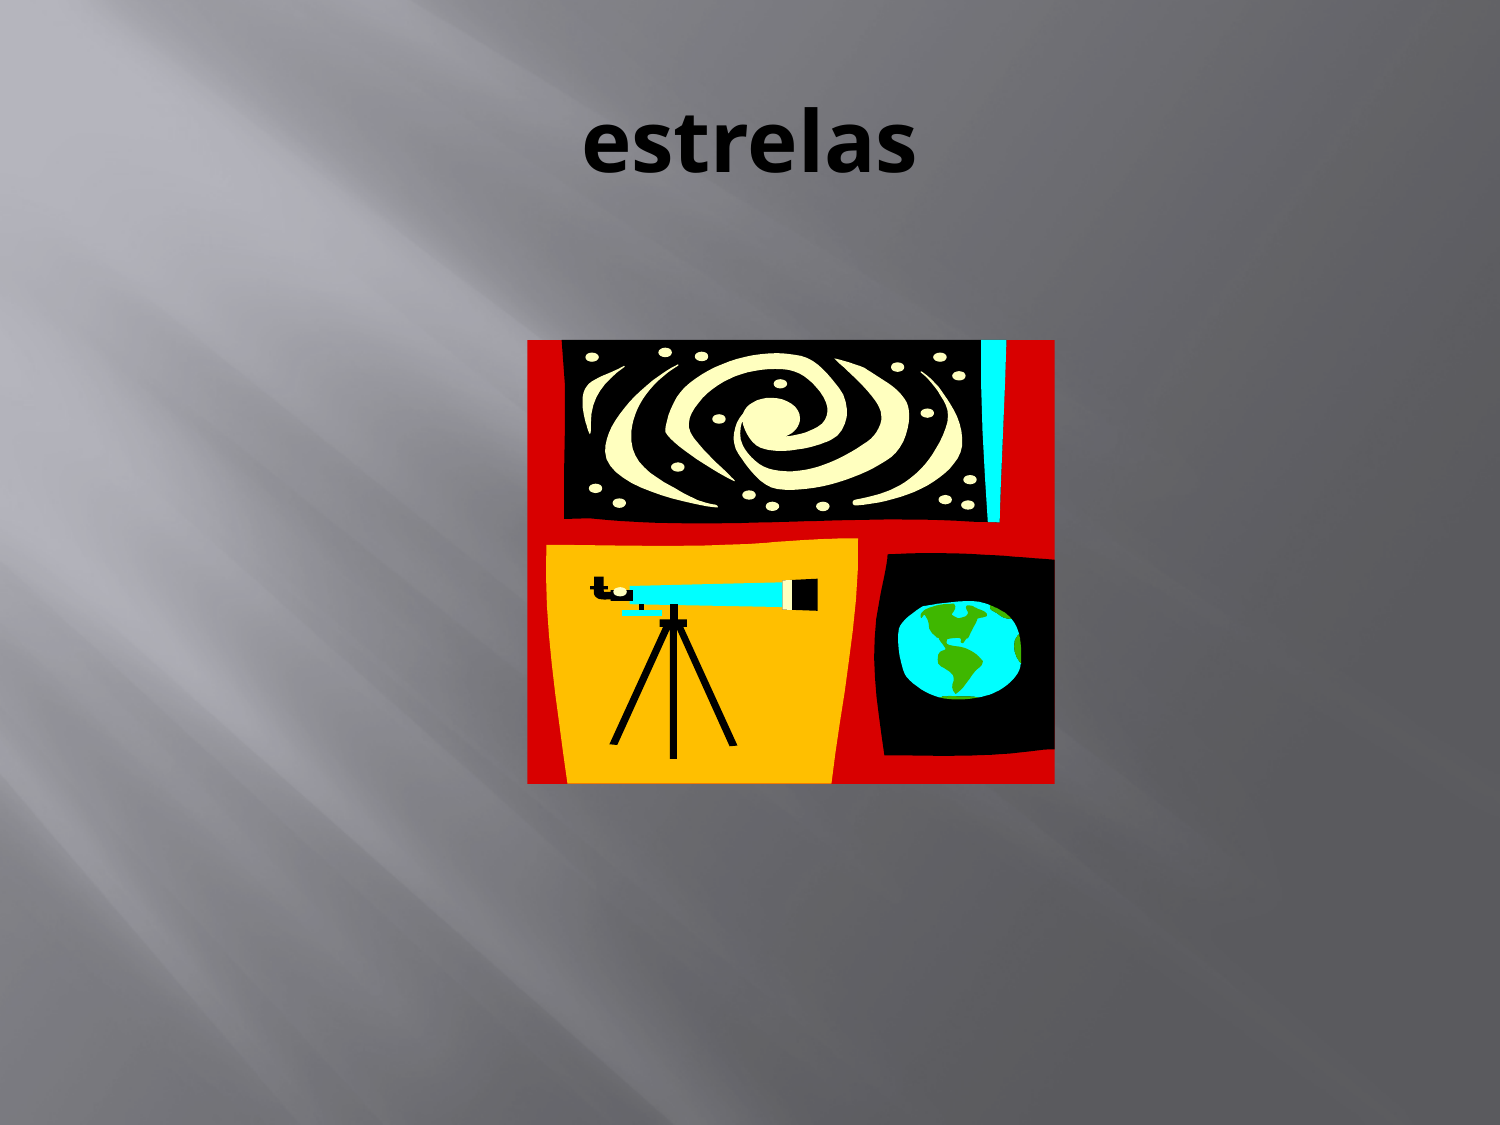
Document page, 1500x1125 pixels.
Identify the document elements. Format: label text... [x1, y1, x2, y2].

title estrelas [75, 45, 1425, 233]
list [527, 339, 1055, 784]
